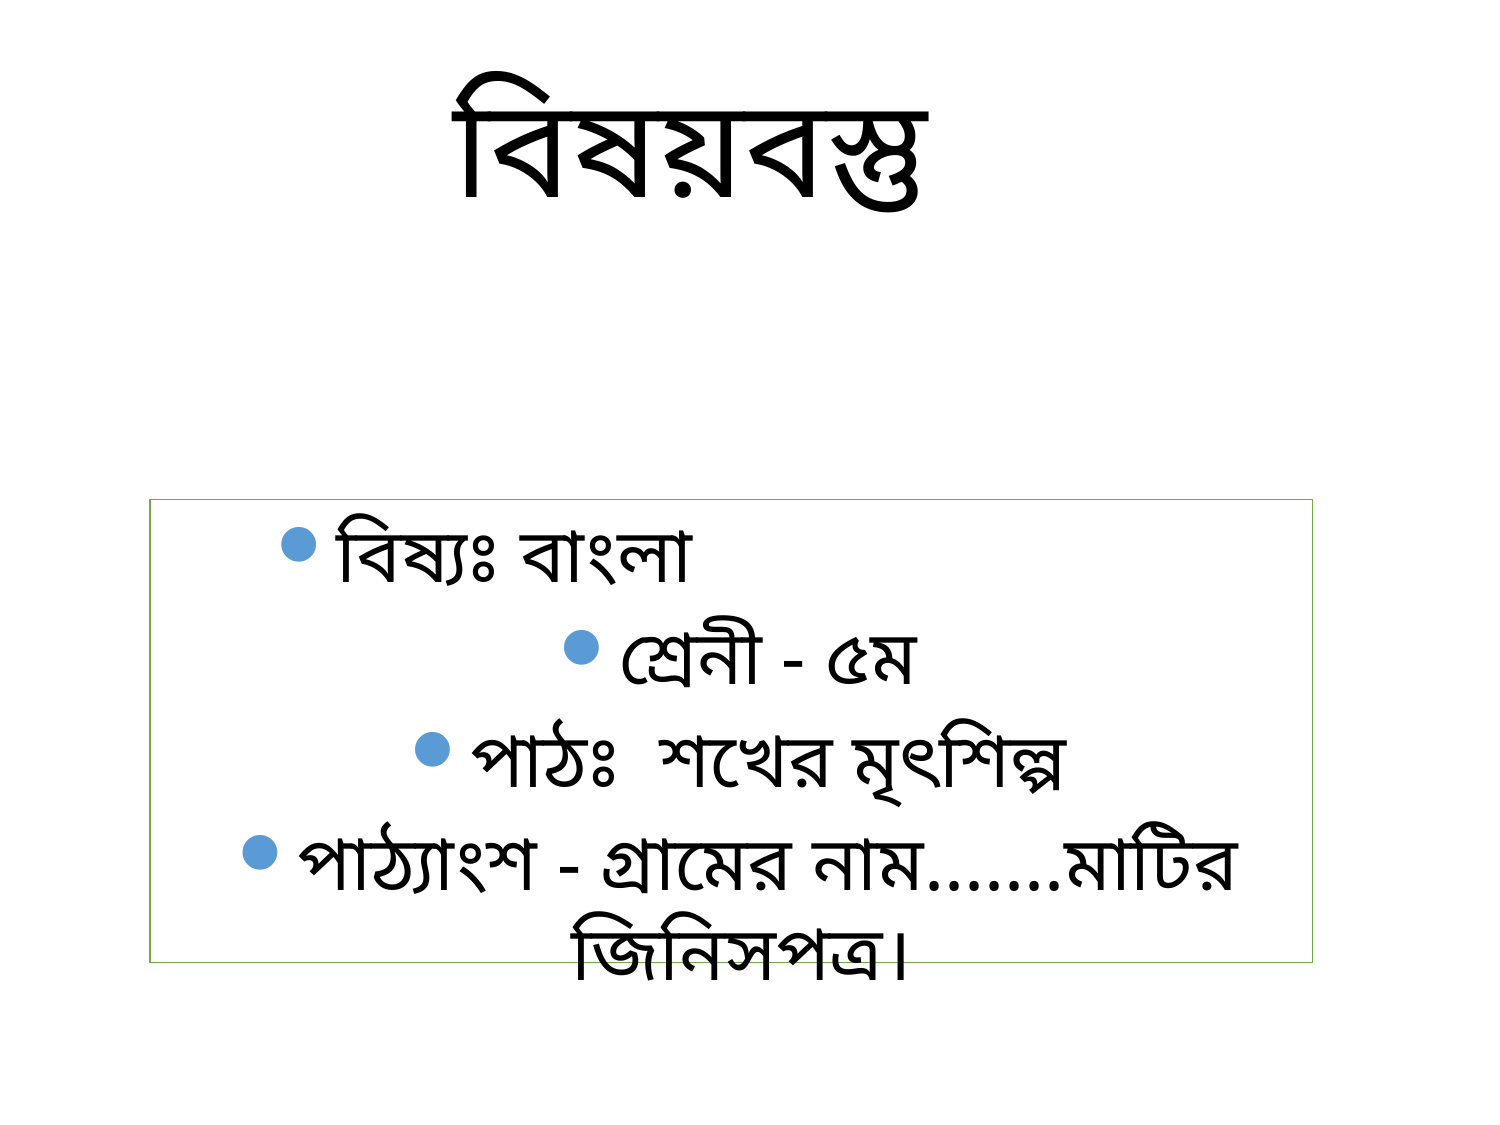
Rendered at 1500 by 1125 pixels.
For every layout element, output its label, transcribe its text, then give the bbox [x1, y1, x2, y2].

title বিষয়বস্তু [336, 73, 1045, 232]
text_box বিষ্যঃ বাংলা শ্রেনী - ৫ম পাঠঃ শখের মৃৎশিল্প পাঠ্যাংশ - গ্রামের নাম.......মাটির জিনিসপত্র। [149, 499, 1313, 963]
